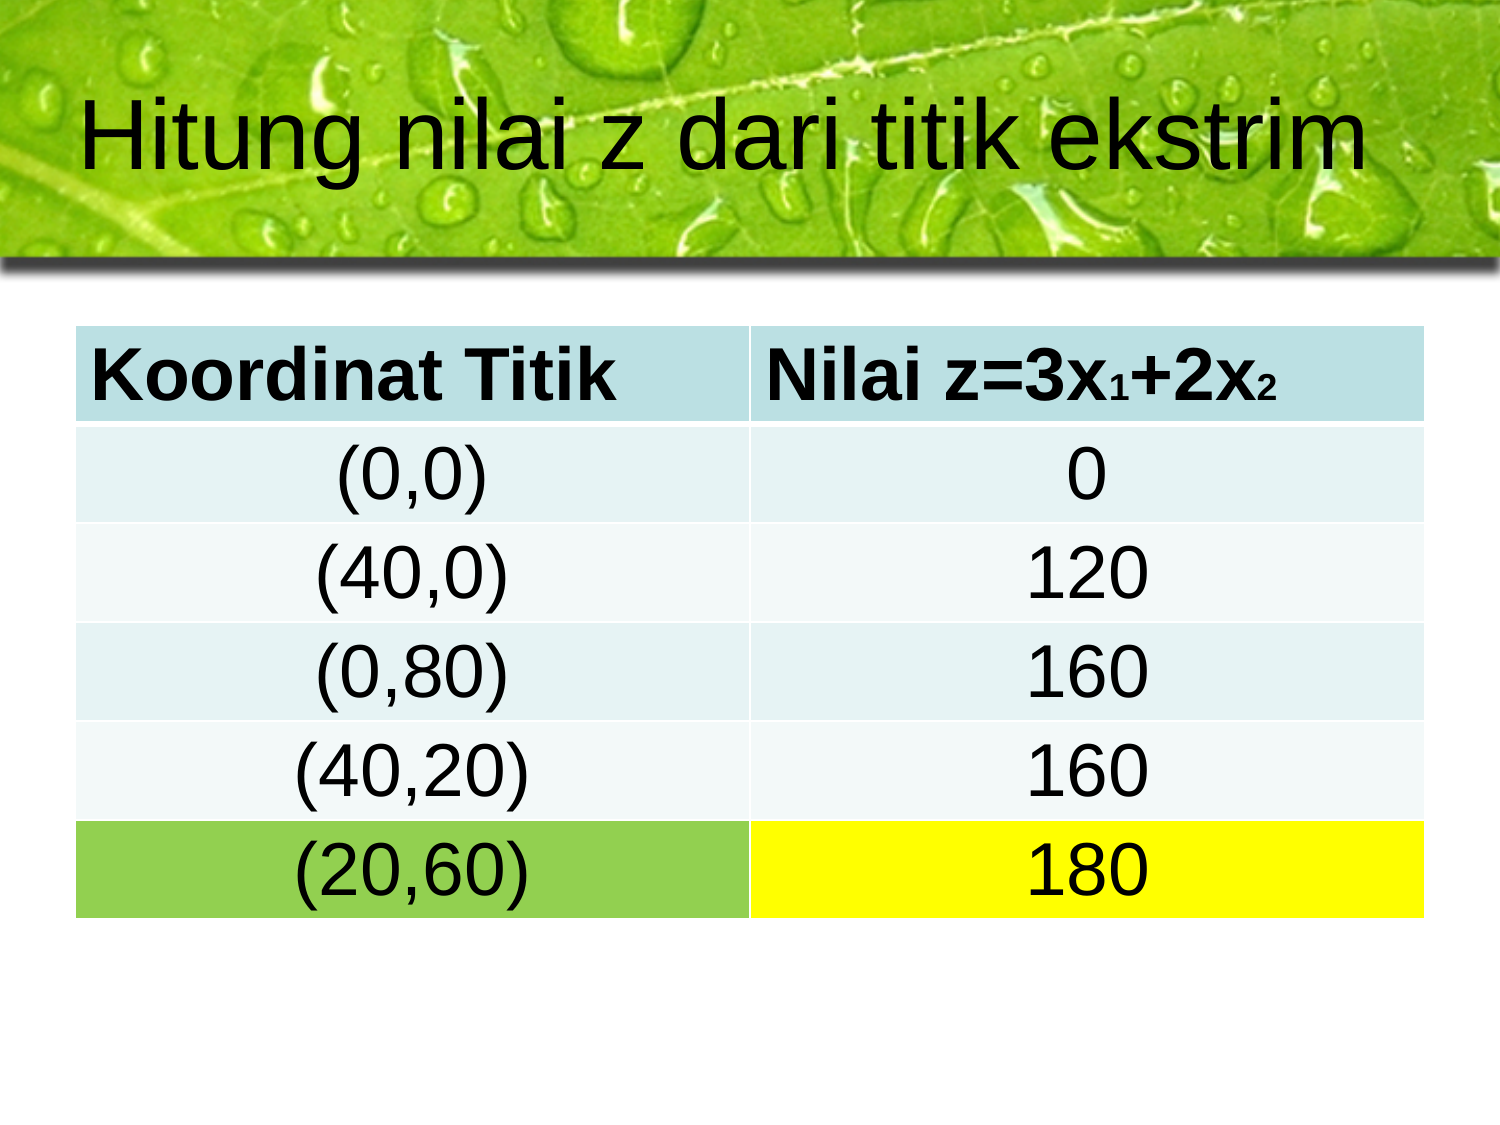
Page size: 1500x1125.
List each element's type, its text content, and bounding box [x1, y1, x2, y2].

table_header Koordinat Titik [76, 326, 749, 421]
table_cell (40,0) [76, 524, 749, 621]
table_cell (0,80) [76, 623, 749, 720]
picture [0, 0, 1500, 1125]
table_cell (20,60) [76, 821, 749, 918]
table_header Nilai z=3x1+2x2 [751, 326, 1424, 421]
table_cell (0,0) [76, 427, 749, 522]
table_cell 120 [751, 524, 1424, 621]
table_cell 0 [751, 427, 1424, 522]
text_box Hitung nilai z dari titik ekstrim [62, 62, 1450, 198]
table_cell (40,20) [76, 722, 749, 819]
table_cell 160 [751, 722, 1424, 819]
table_cell 160 [751, 623, 1424, 720]
table_cell 180 [751, 821, 1424, 918]
